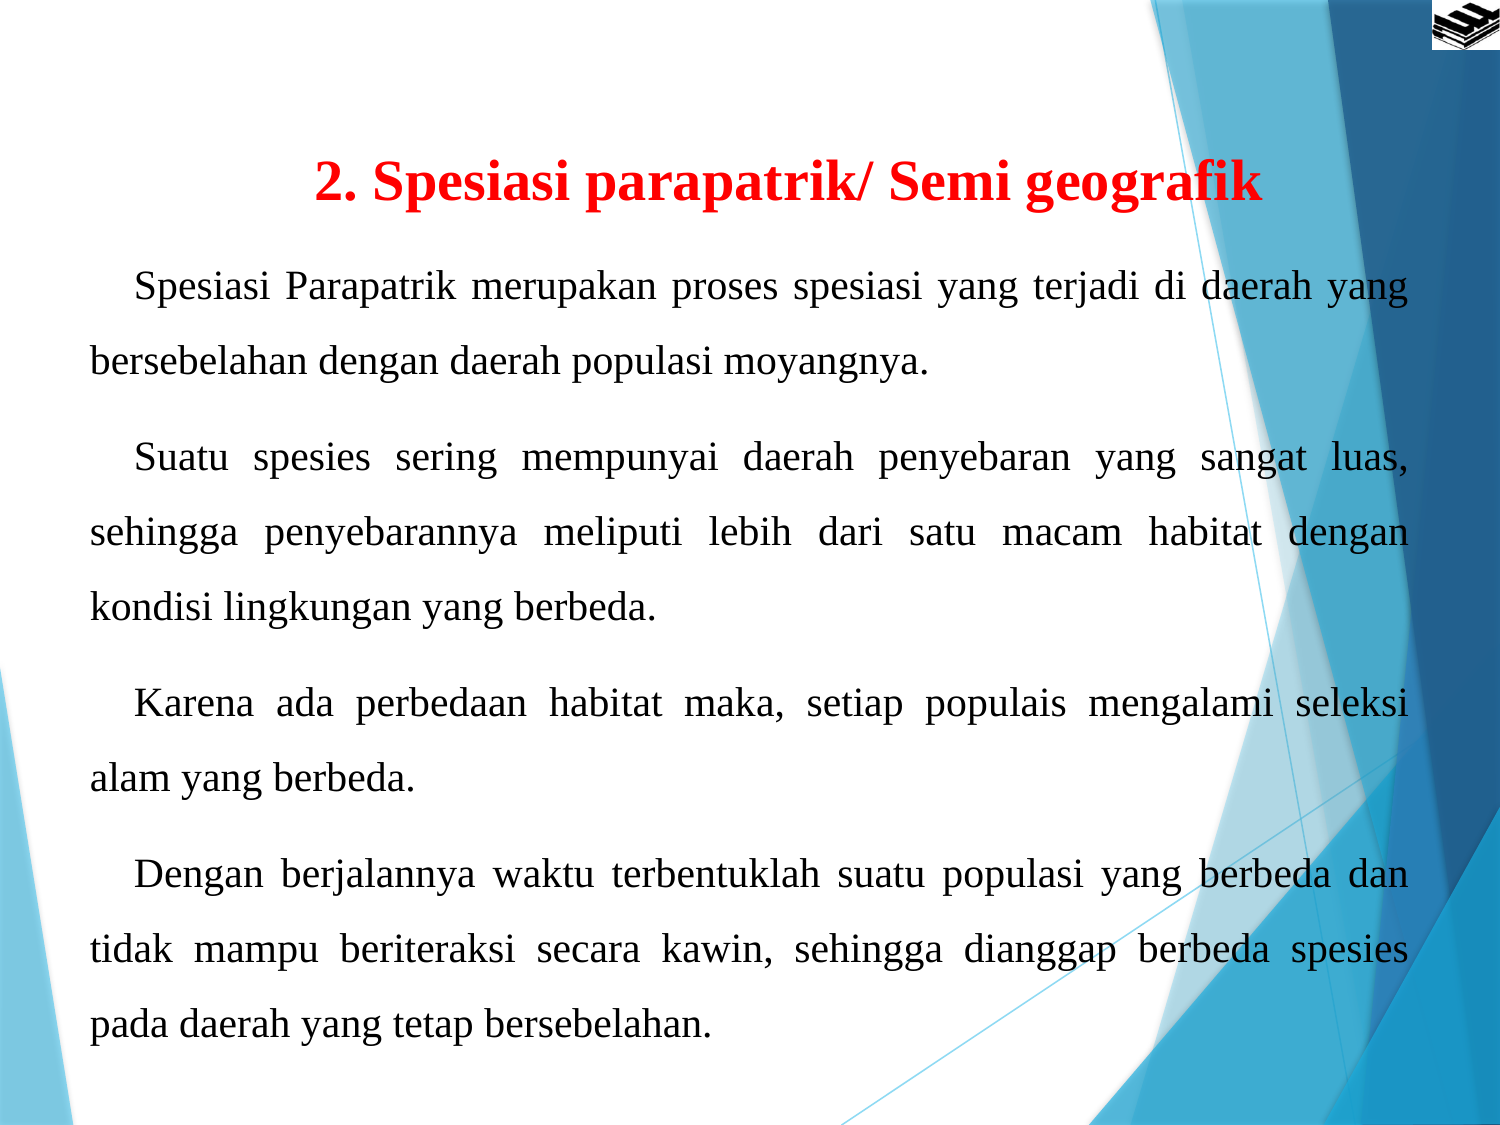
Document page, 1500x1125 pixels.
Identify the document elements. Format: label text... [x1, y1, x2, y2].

text_box 2. Spesiasi parapatrik/ Semi geografik Spesiasi Parapatrik merupakan proses spesiasi yang terjadi di daerah yang bersebelahan dengan daerah populasi moyangnya. Suatu spesies sering mempunyai daerah penyebaran yang sangat luas, sehingga penyebarannya meliputi lebih dari satu macam habitat dengan kondisi lingkungan yang berbeda. Karena ada perbedaan habitat maka, setiap populais mengalami seleksi alam yang berbeda. Dengan berjalannya waktu terbentuklah suatu populasi yang berbeda dan tidak mampu beriteraksi secara kawin, sehingga dianggap berbeda spesies pada daerah yang tetap bersebelahan. [74, 99, 1425, 1054]
picture [1432, 0, 1500, 50]
